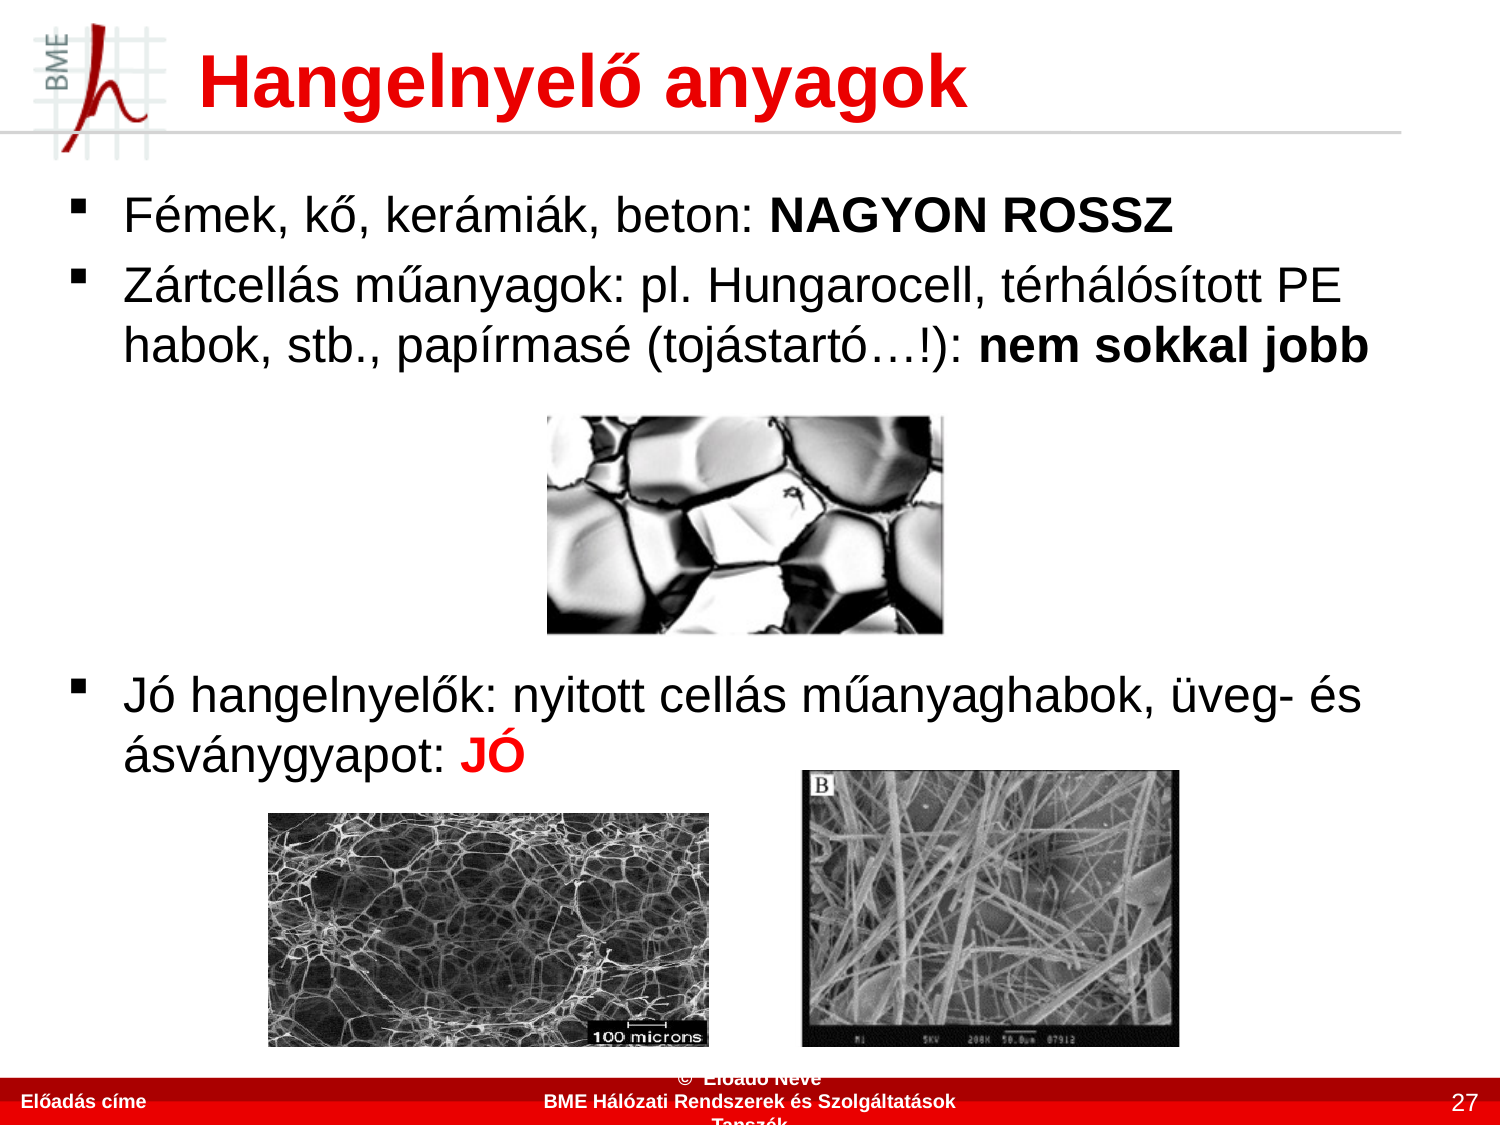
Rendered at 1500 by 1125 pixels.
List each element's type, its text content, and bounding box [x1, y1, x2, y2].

picture [32, 22, 168, 130]
picture [32, 135, 168, 162]
slide_number Előadás címe [5, 1076, 447, 1125]
footer © Előadó Neve BME Hálózati Rendszerek és Szolgáltatások Tanszék [487, 1077, 1012, 1125]
title Hangelnyelő anyagok [182, 12, 1495, 143]
picture [546, 413, 953, 637]
list Fémek, kő, kerámiák, beton: NAGYON ROSSZ Zártcellás műanyagok: pl. Hungarocell, térhálósított PE habok, stb., papírmasé (tojástartó…!): nem sokkal jobb Jó hangelnyelők: nyitott cellás műanyaghabok, üveg- és ásványgyapot: JÓ [52, 175, 1464, 1056]
picture [268, 812, 709, 1048]
picture [795, 769, 1180, 1047]
slide_number 27 [1386, 1077, 1495, 1125]
